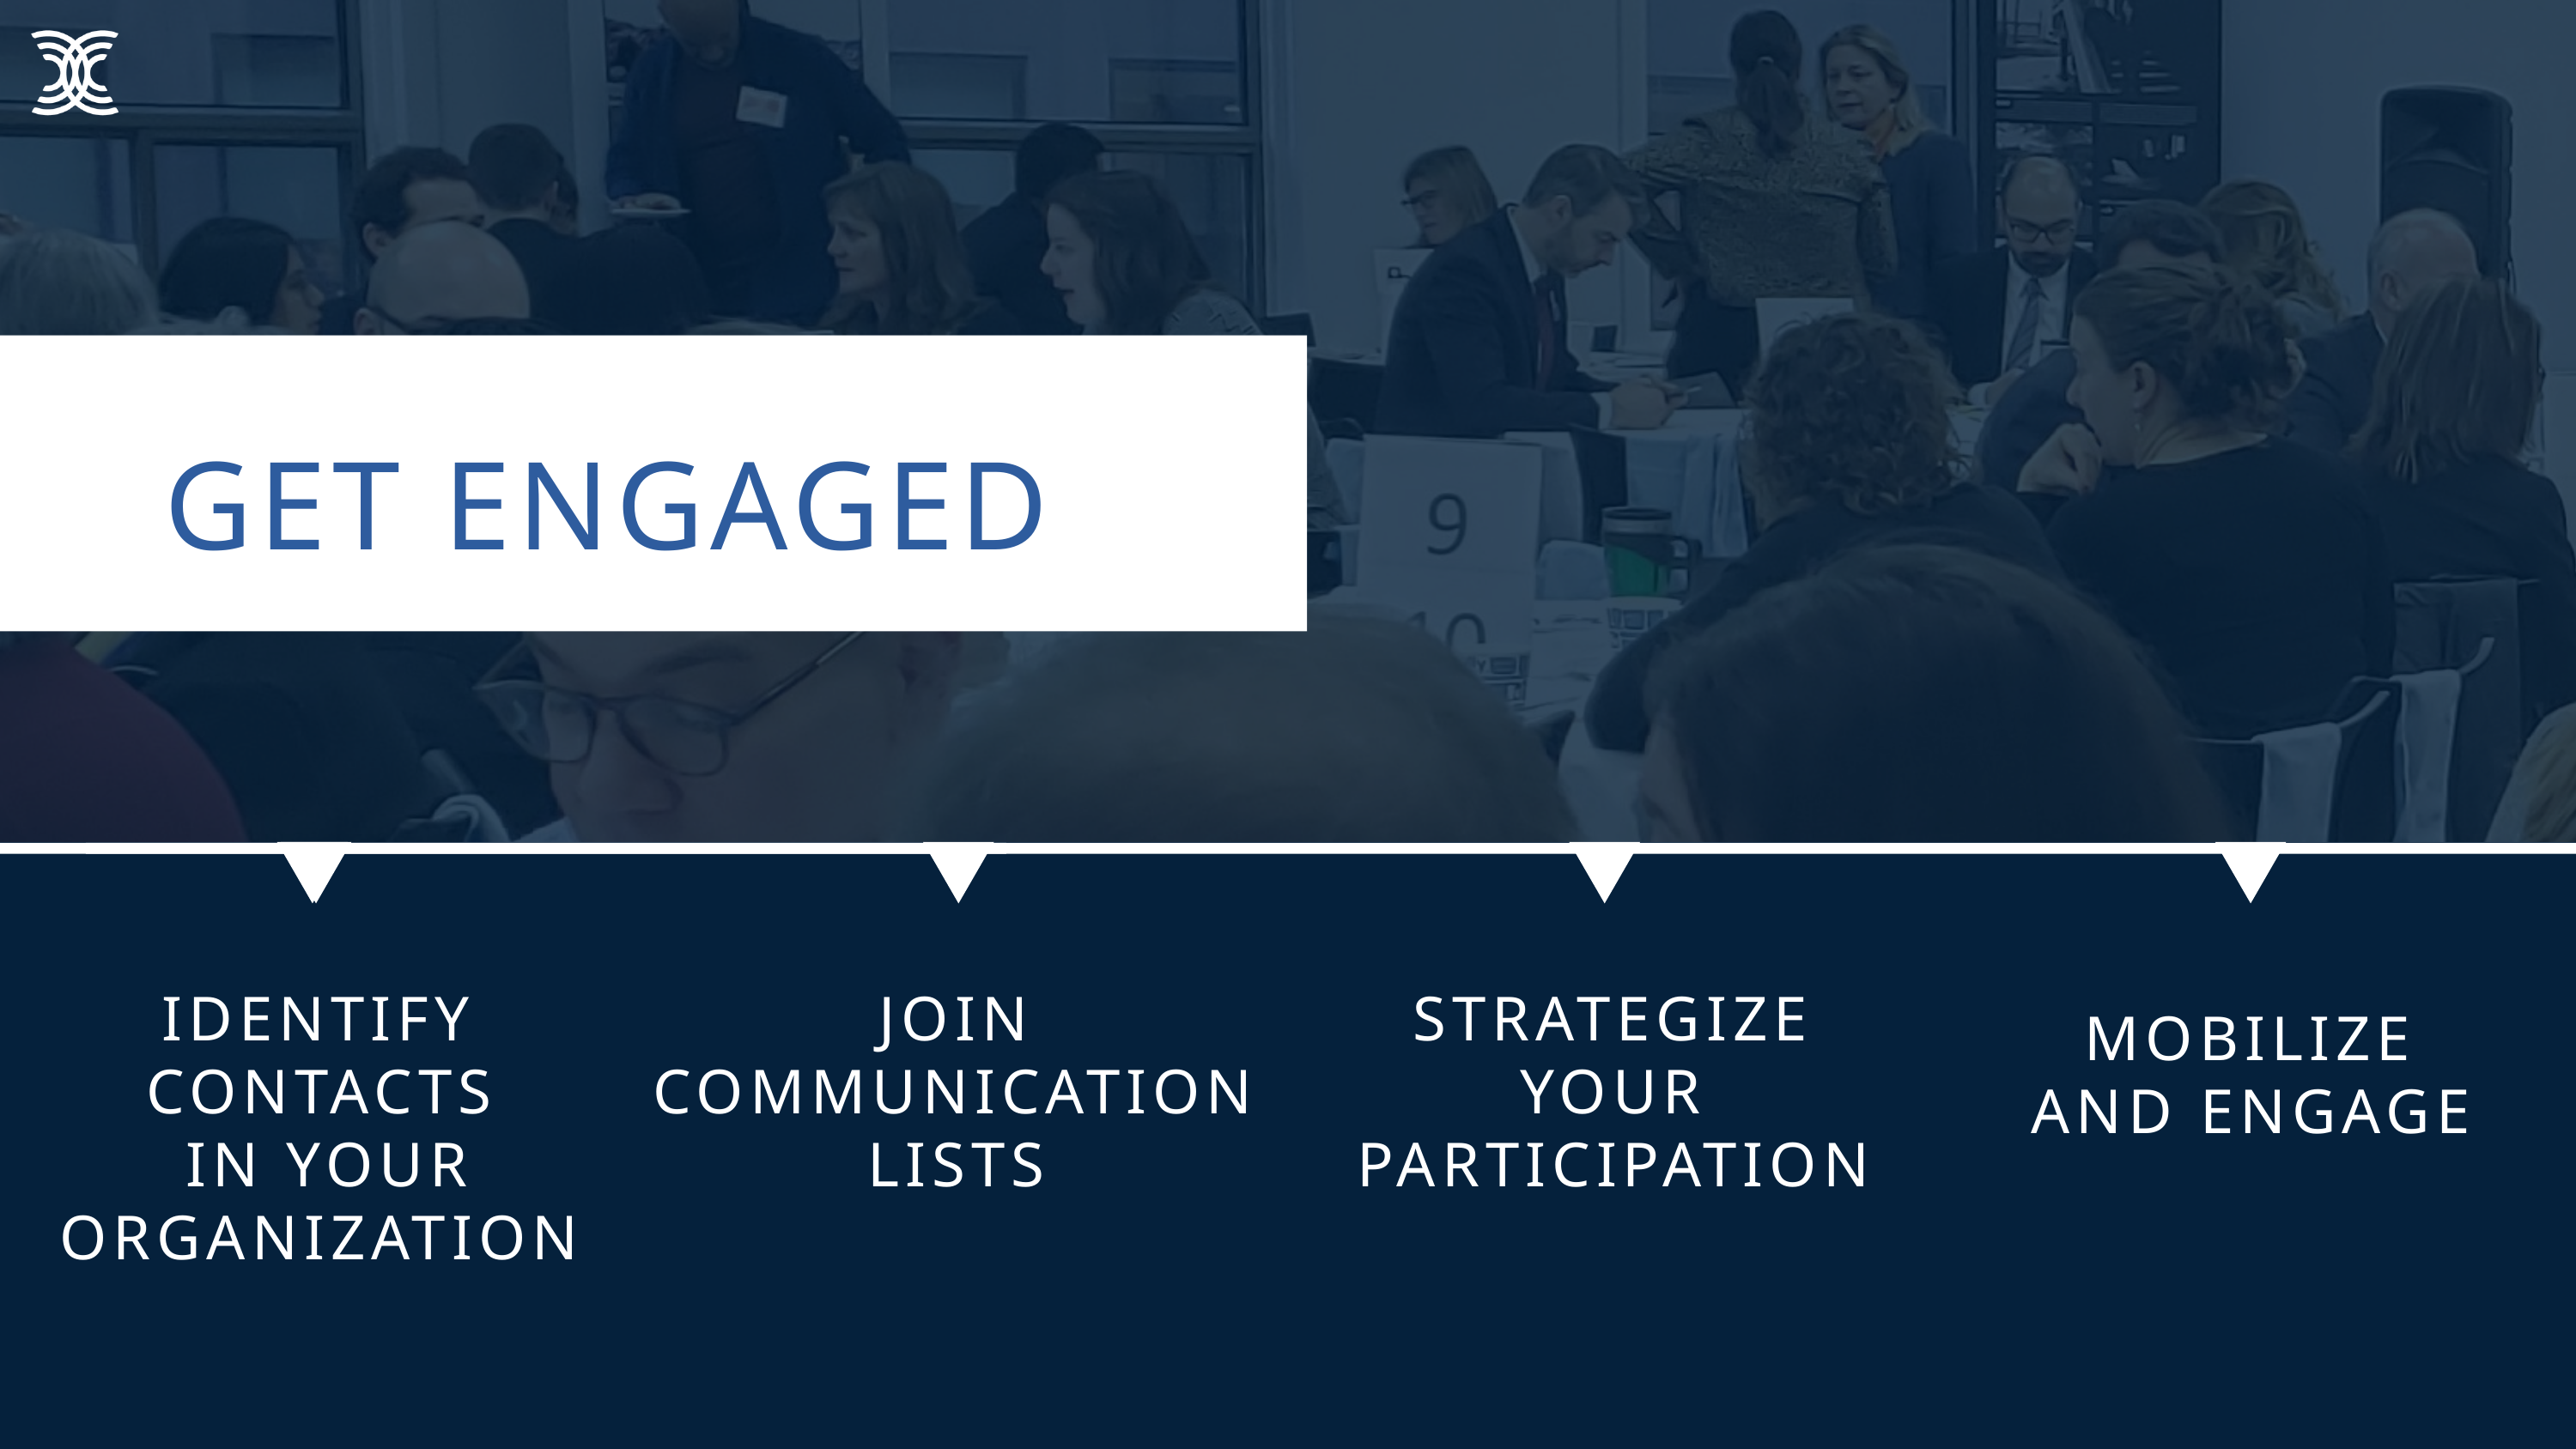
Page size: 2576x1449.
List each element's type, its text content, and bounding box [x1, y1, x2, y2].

picture [0, 0, 2576, 841]
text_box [1351, 979, 1876, 1304]
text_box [634, 979, 1279, 1304]
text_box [1013, 841, 2576, 904]
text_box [0, 335, 1308, 632]
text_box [0, 841, 1007, 904]
text_box IDENTIFY CONTACTS IN YOUR ORGANIZATION [53, 979, 585, 1272]
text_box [2001, 999, 2500, 1252]
